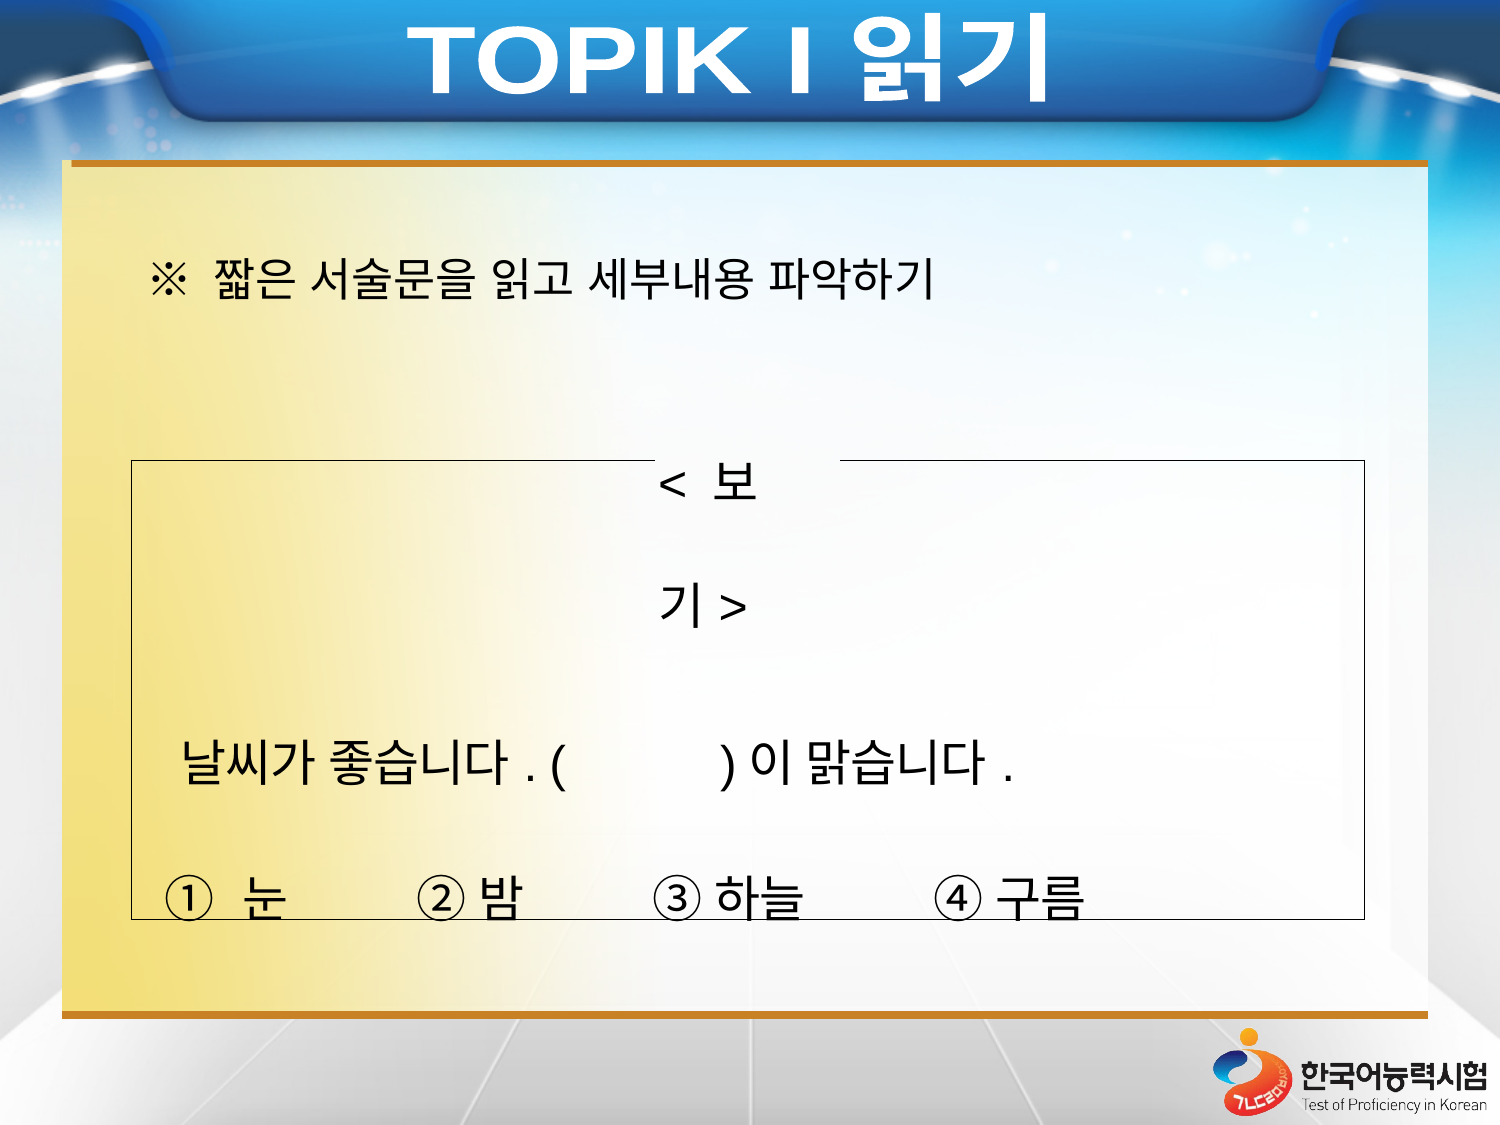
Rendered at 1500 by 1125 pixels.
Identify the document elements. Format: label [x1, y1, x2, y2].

picture [0, 0, 1500, 1125]
text_box [0, 160, 1428, 1020]
